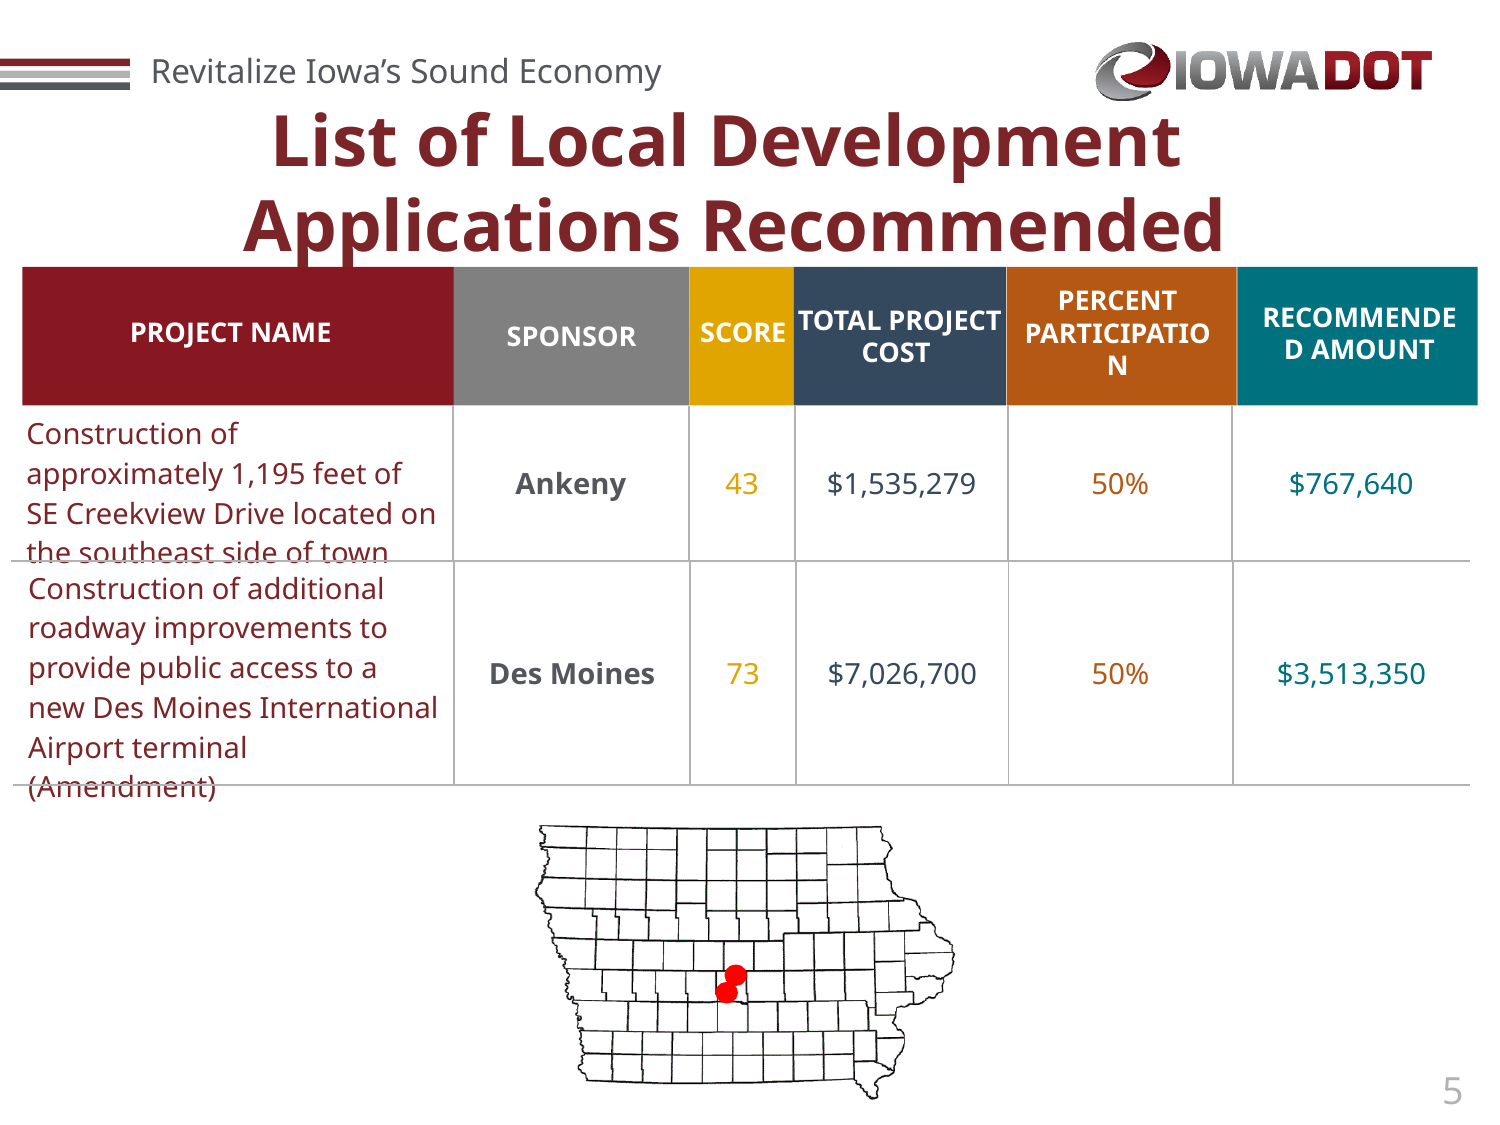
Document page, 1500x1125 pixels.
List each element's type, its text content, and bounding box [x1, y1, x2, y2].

text_box List of Local Development Applications Recommended [88, 116, 1383, 246]
table_header 50% [1009, 414, 1231, 560]
table_header Ankeny [454, 414, 688, 560]
table_header 43 [690, 414, 794, 560]
table_header $7,026,700 [797, 560, 1008, 784]
table_header Construction of additional roadway improvements to provide public access to a new Des Moines International Airport terminal (Amendment) [13, 560, 453, 784]
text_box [21, 266, 1480, 406]
table_header $3,513,350 [1234, 560, 1470, 784]
table_header 50% [1009, 560, 1232, 784]
table_header 73 [691, 560, 795, 784]
table_header $1,535,279 [796, 414, 1007, 560]
table_header $767,640 [1233, 414, 1470, 560]
picture [523, 810, 959, 1103]
picture [1092, 40, 1435, 103]
table_header Construction of approximately 1,195 feet of SE Creekview Drive located on the southeast side of town [11, 406, 452, 560]
table_header Des Moines [455, 560, 689, 784]
